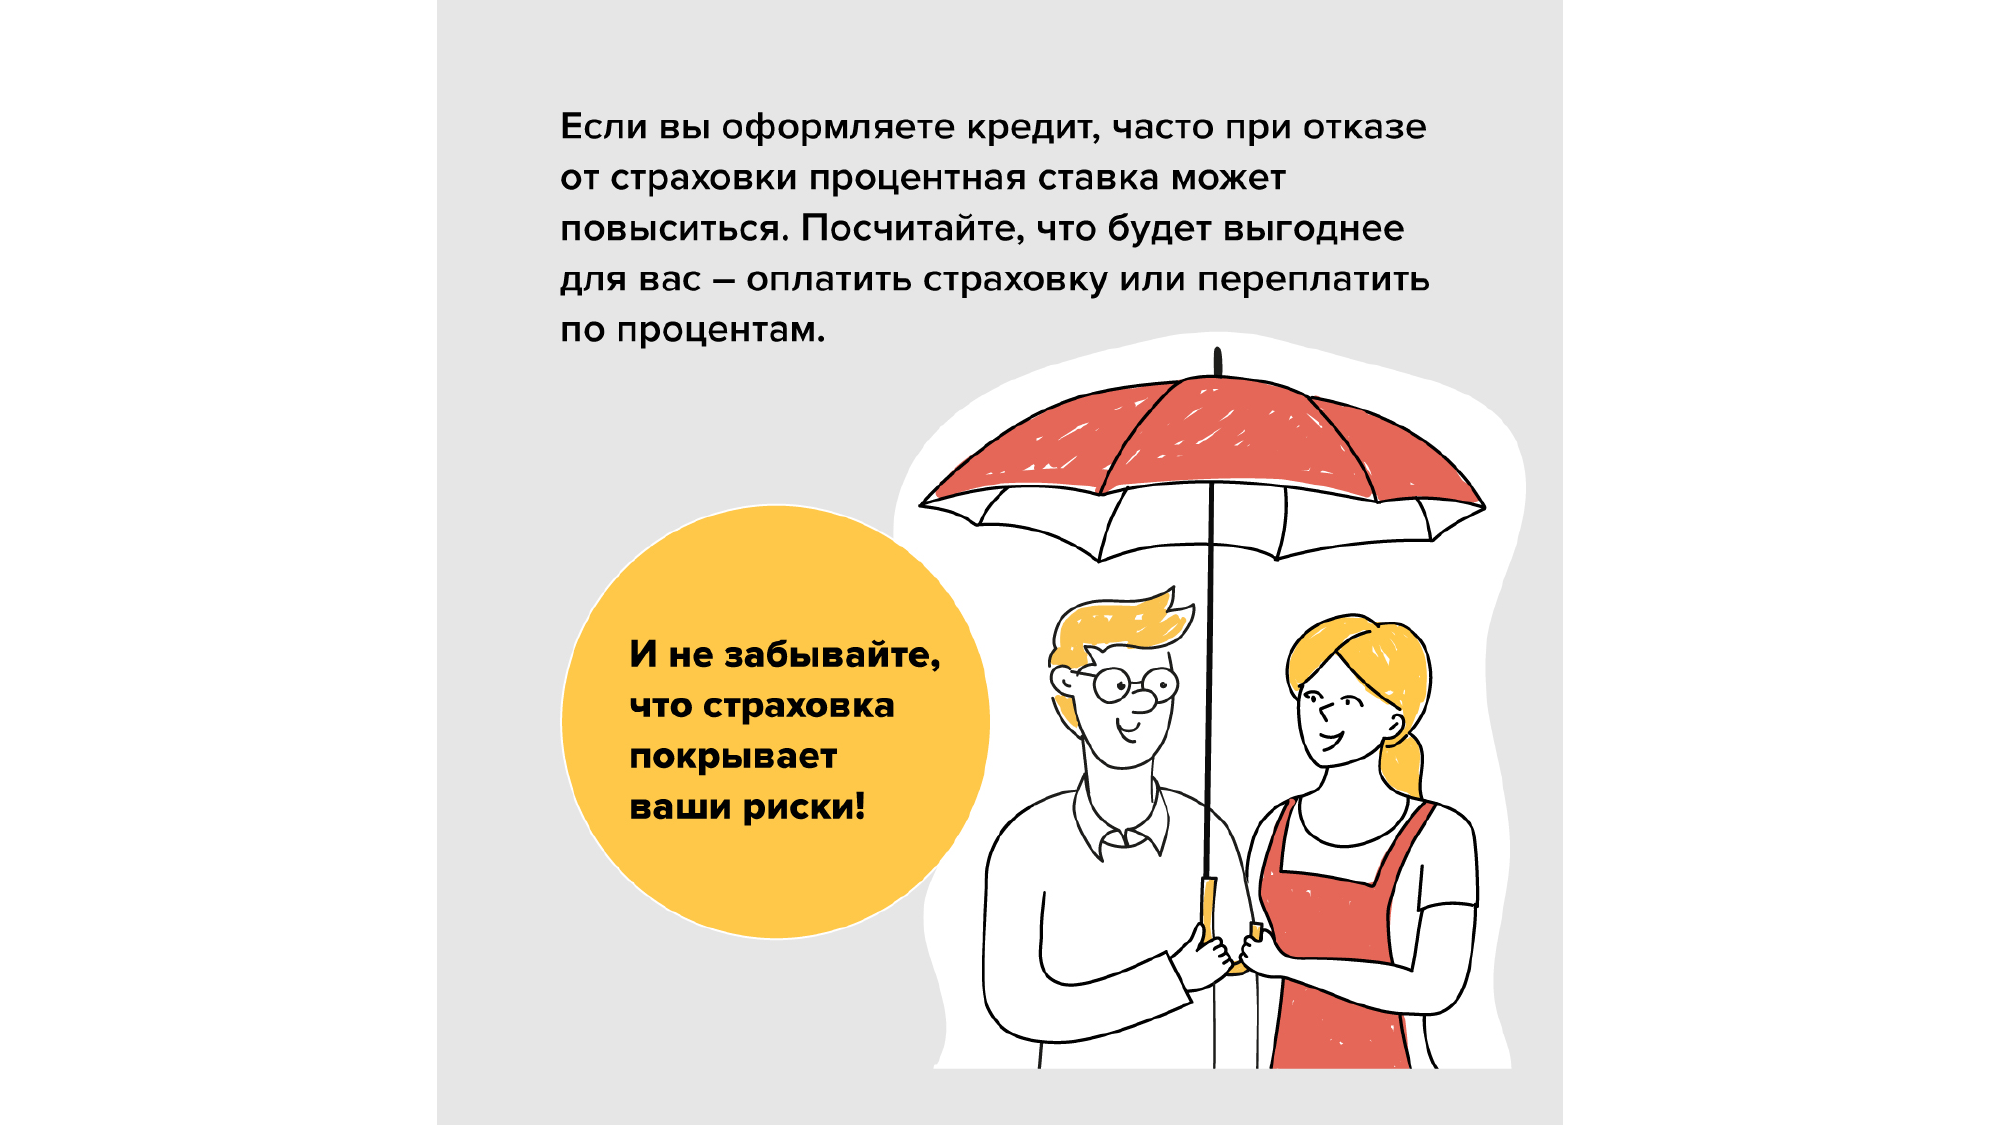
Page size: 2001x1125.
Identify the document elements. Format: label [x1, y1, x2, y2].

picture [437, 0, 1563, 1125]
